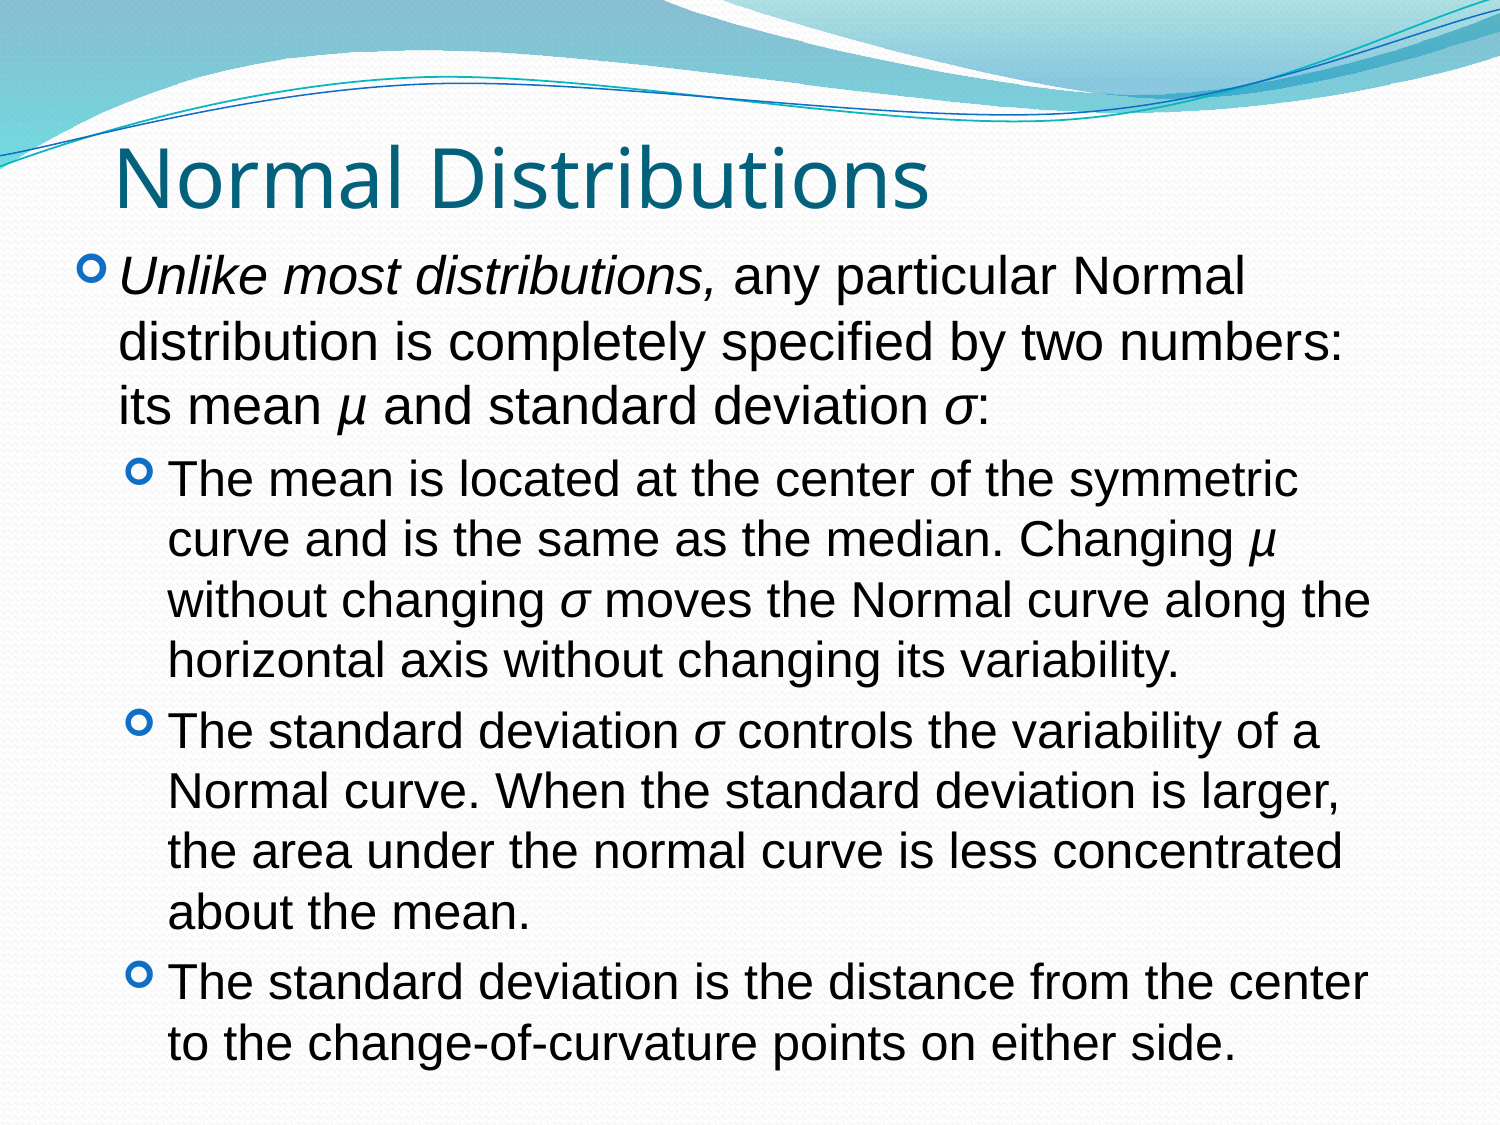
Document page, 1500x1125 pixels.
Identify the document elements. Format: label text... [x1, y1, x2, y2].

text_box Unlike most distributions, any particular Normal distribution is completely specified by two numbers: its mean µ and standard deviation σ: The mean is located at the center of the symmetric curve and is the same as the median. Changing µ without changing σ moves the Normal curve along the horizontal axis without changing its variability. The standard deviation σ controls the variability of a Normal curve. When the standard deviation is larger, the area under the normal curve is less concentrated about the mean. The standard deviation is the distance from the center to the change-of-curvature points on either side. [47, 233, 1400, 1095]
title Normal Distributions [112, 24, 1438, 225]
